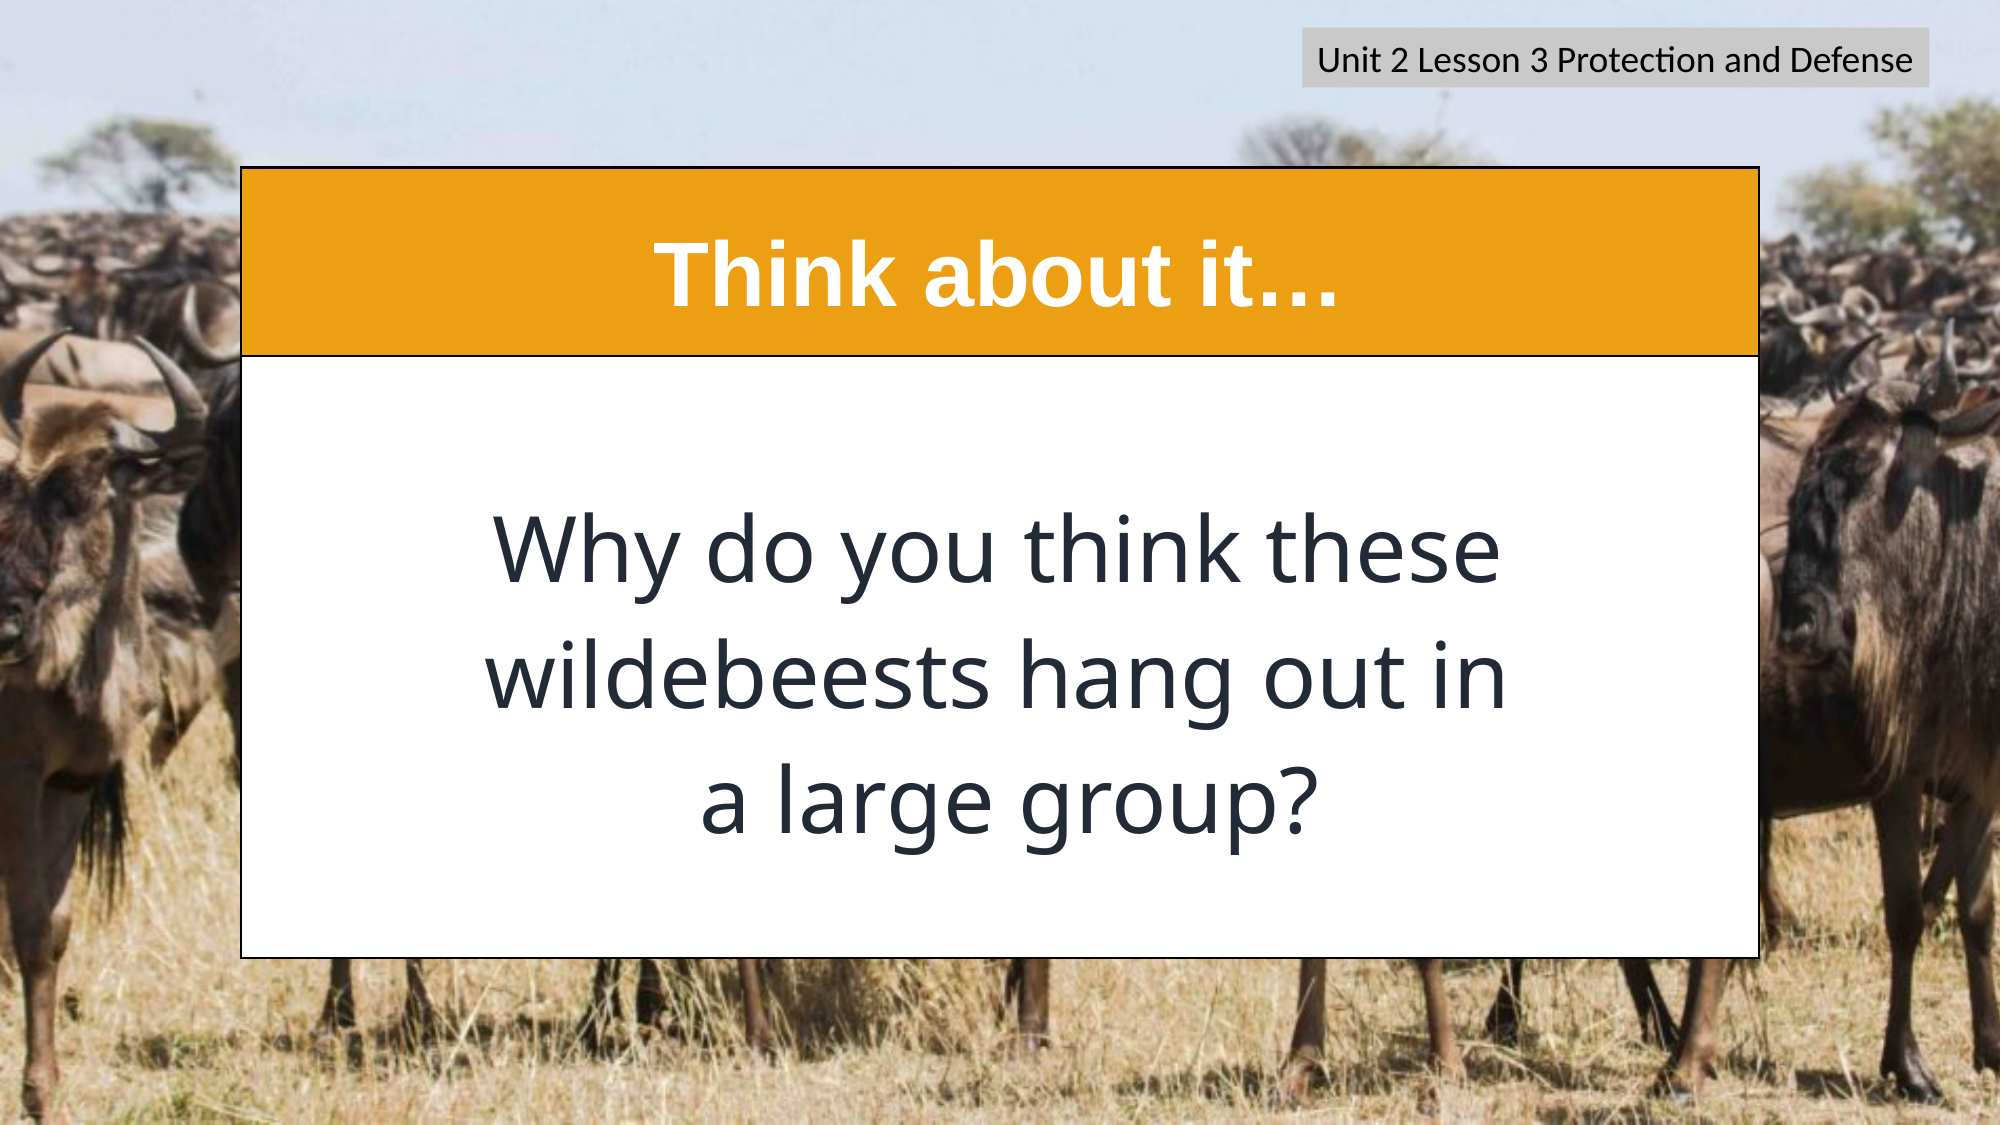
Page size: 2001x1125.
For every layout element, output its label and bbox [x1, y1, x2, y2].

picture [0, 0, 2000, 1125]
text_box [240, 167, 1760, 958]
